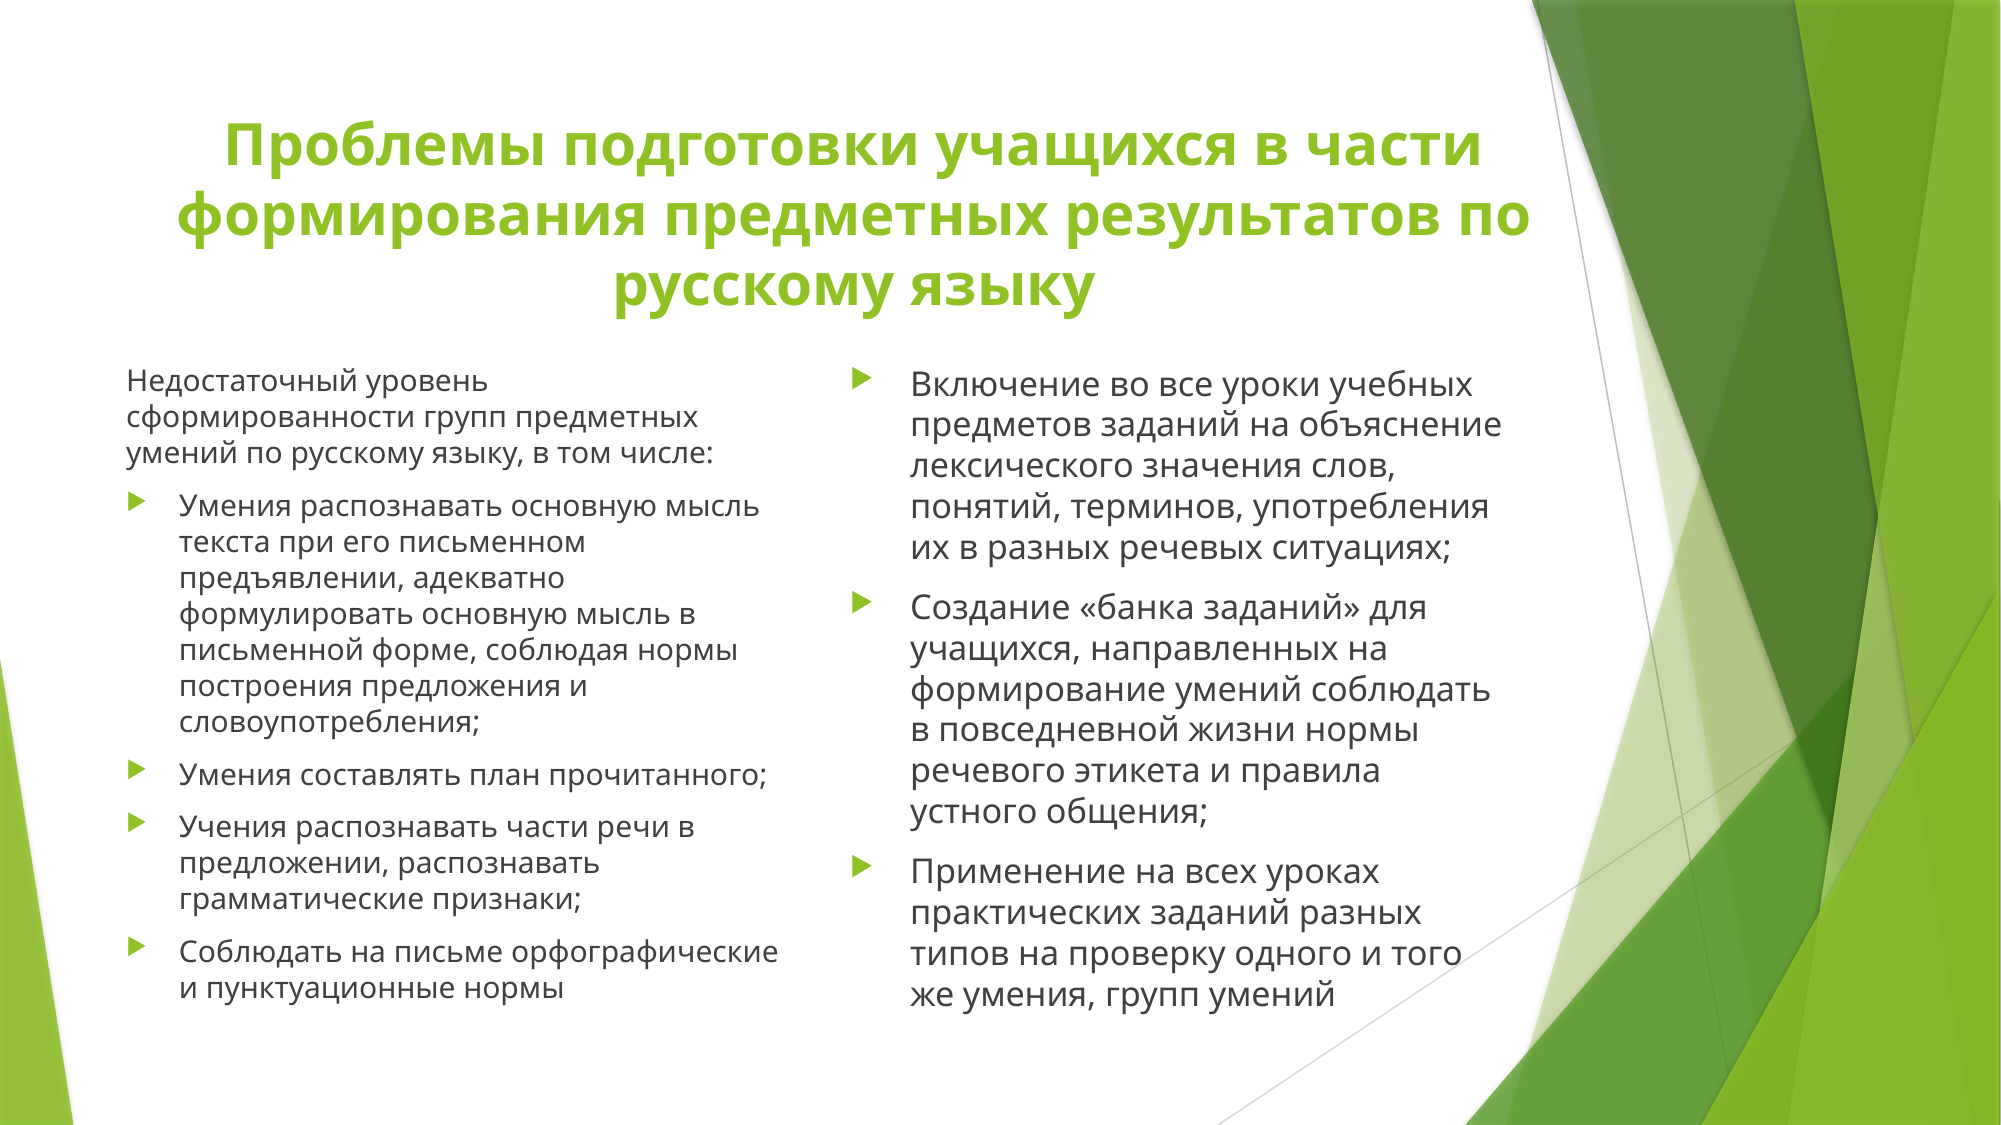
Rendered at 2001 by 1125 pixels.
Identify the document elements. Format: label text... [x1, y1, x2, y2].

list Включение во все уроки учебных предметов заданий на объяснение лексического значения слов, понятий, терминов, употребления их в разных речевых ситуациях; Создание «банка заданий» для учащихся, направленных на формирование умений соблюдать в повседневной жизни нормы речевого этикета и правила устного общения; Применение на всех уроках практических заданий разных типов на проверку одного и того же умения, групп умений [834, 354, 1522, 1033]
list Недостаточный уровень сформированности групп предметных умений по русскому языку, в том числе: Умения распознавать основную мысль текста при его письменном предъявлении, адекватно формулировать основную мысль в письменной форме, соблюдая нормы построения предложения и словоупотребления; Умения составлять план прочитанного; Учения распознавать части речи в предложении, распознавать грамматические признаки; Соблюдать на письме орфографические и пунктуационные нормы [111, 354, 798, 1050]
title Проблемы подготовки учащихся в части формирования предметных результатов по русскому языку [111, 99, 1597, 317]
